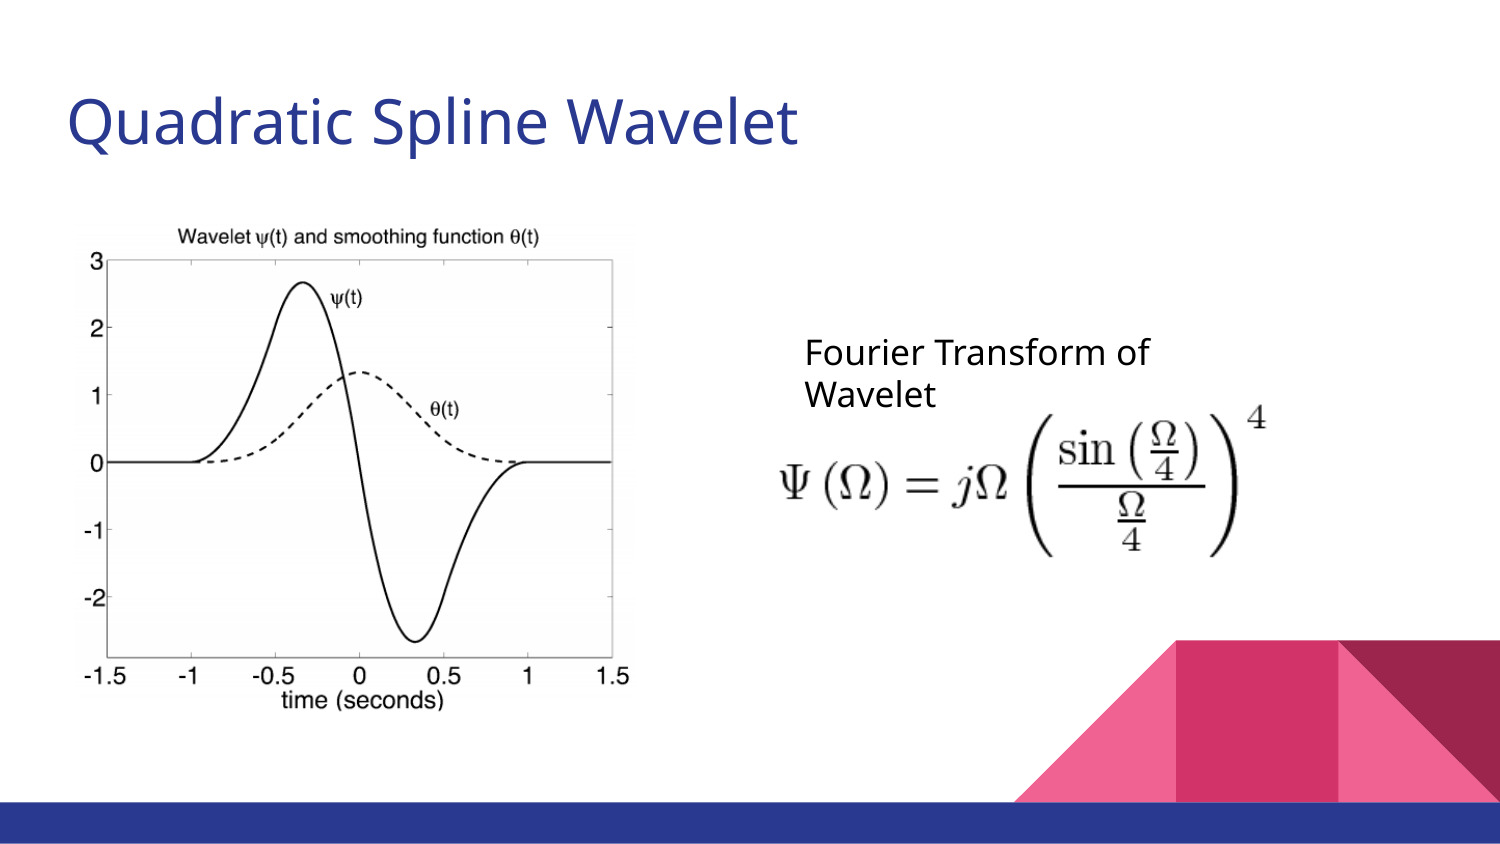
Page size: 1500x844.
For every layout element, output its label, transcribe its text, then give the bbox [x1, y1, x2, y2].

text_box Fourier Transform of Wavelet [789, 314, 1292, 384]
title Quadratic Spline Wavelet [51, 67, 1449, 167]
picture [758, 383, 1276, 584]
picture [64, 218, 653, 733]
